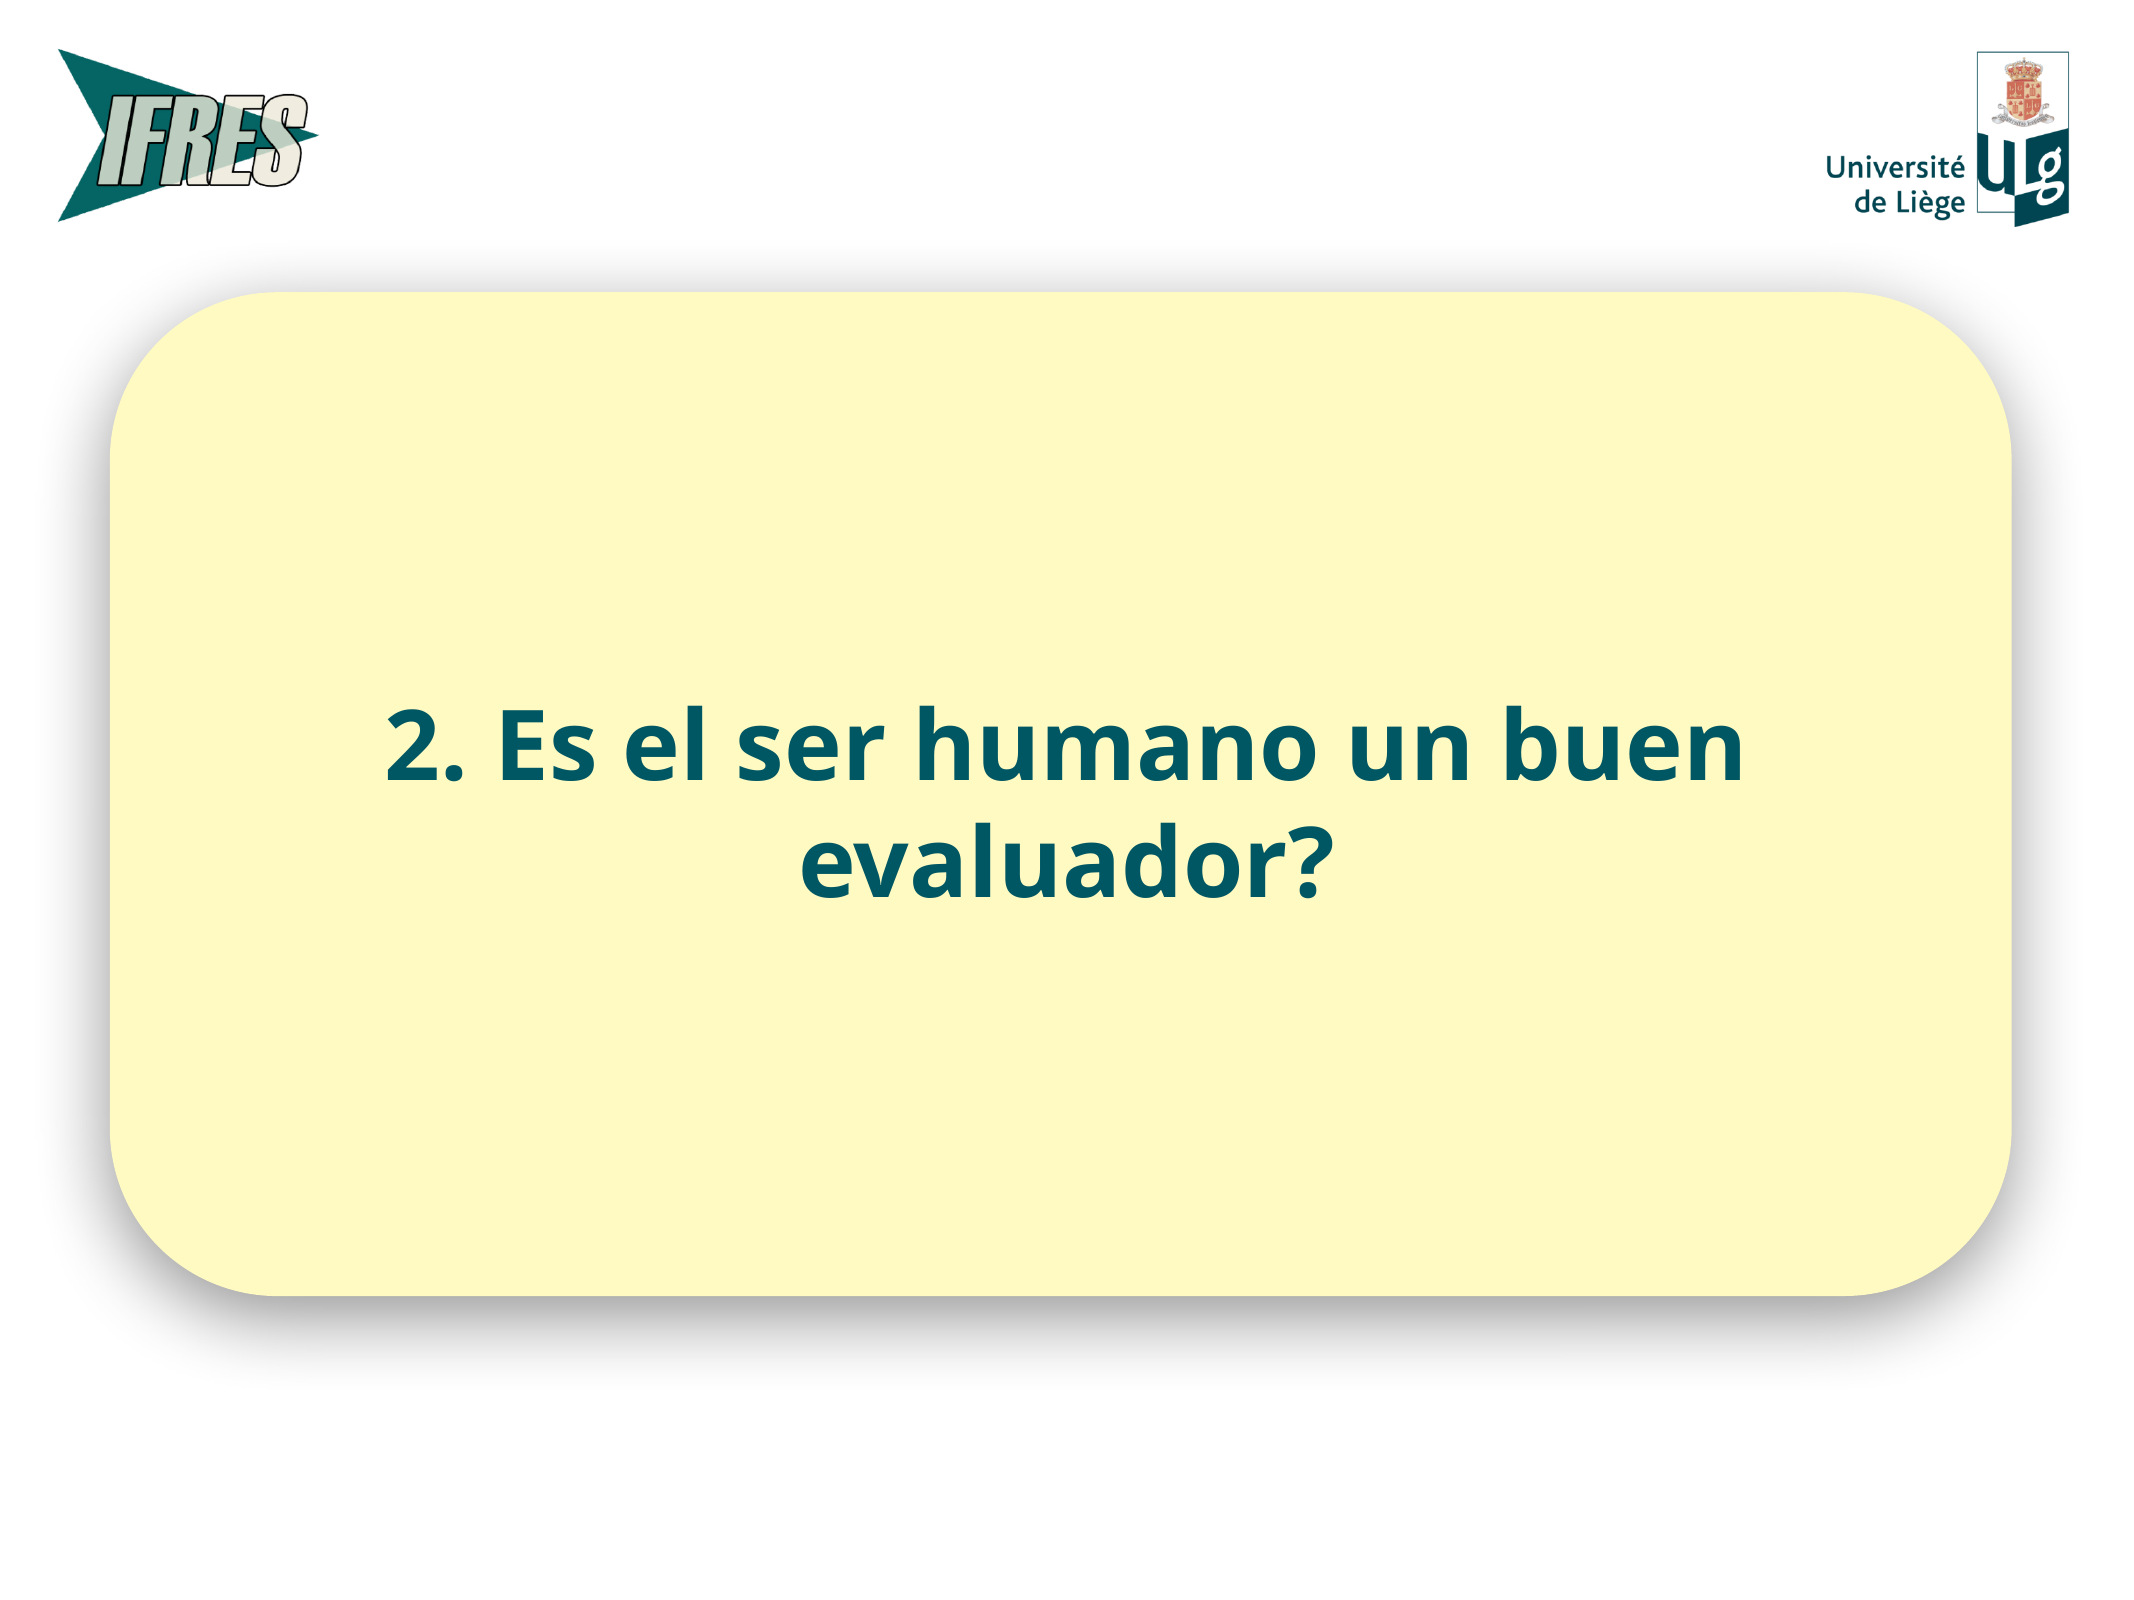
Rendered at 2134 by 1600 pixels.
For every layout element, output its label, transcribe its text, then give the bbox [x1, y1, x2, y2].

title 2. Es el ser humano un buen evaluador? [159, 439, 1974, 1161]
picture [50, 43, 323, 227]
picture [1824, 49, 2071, 227]
